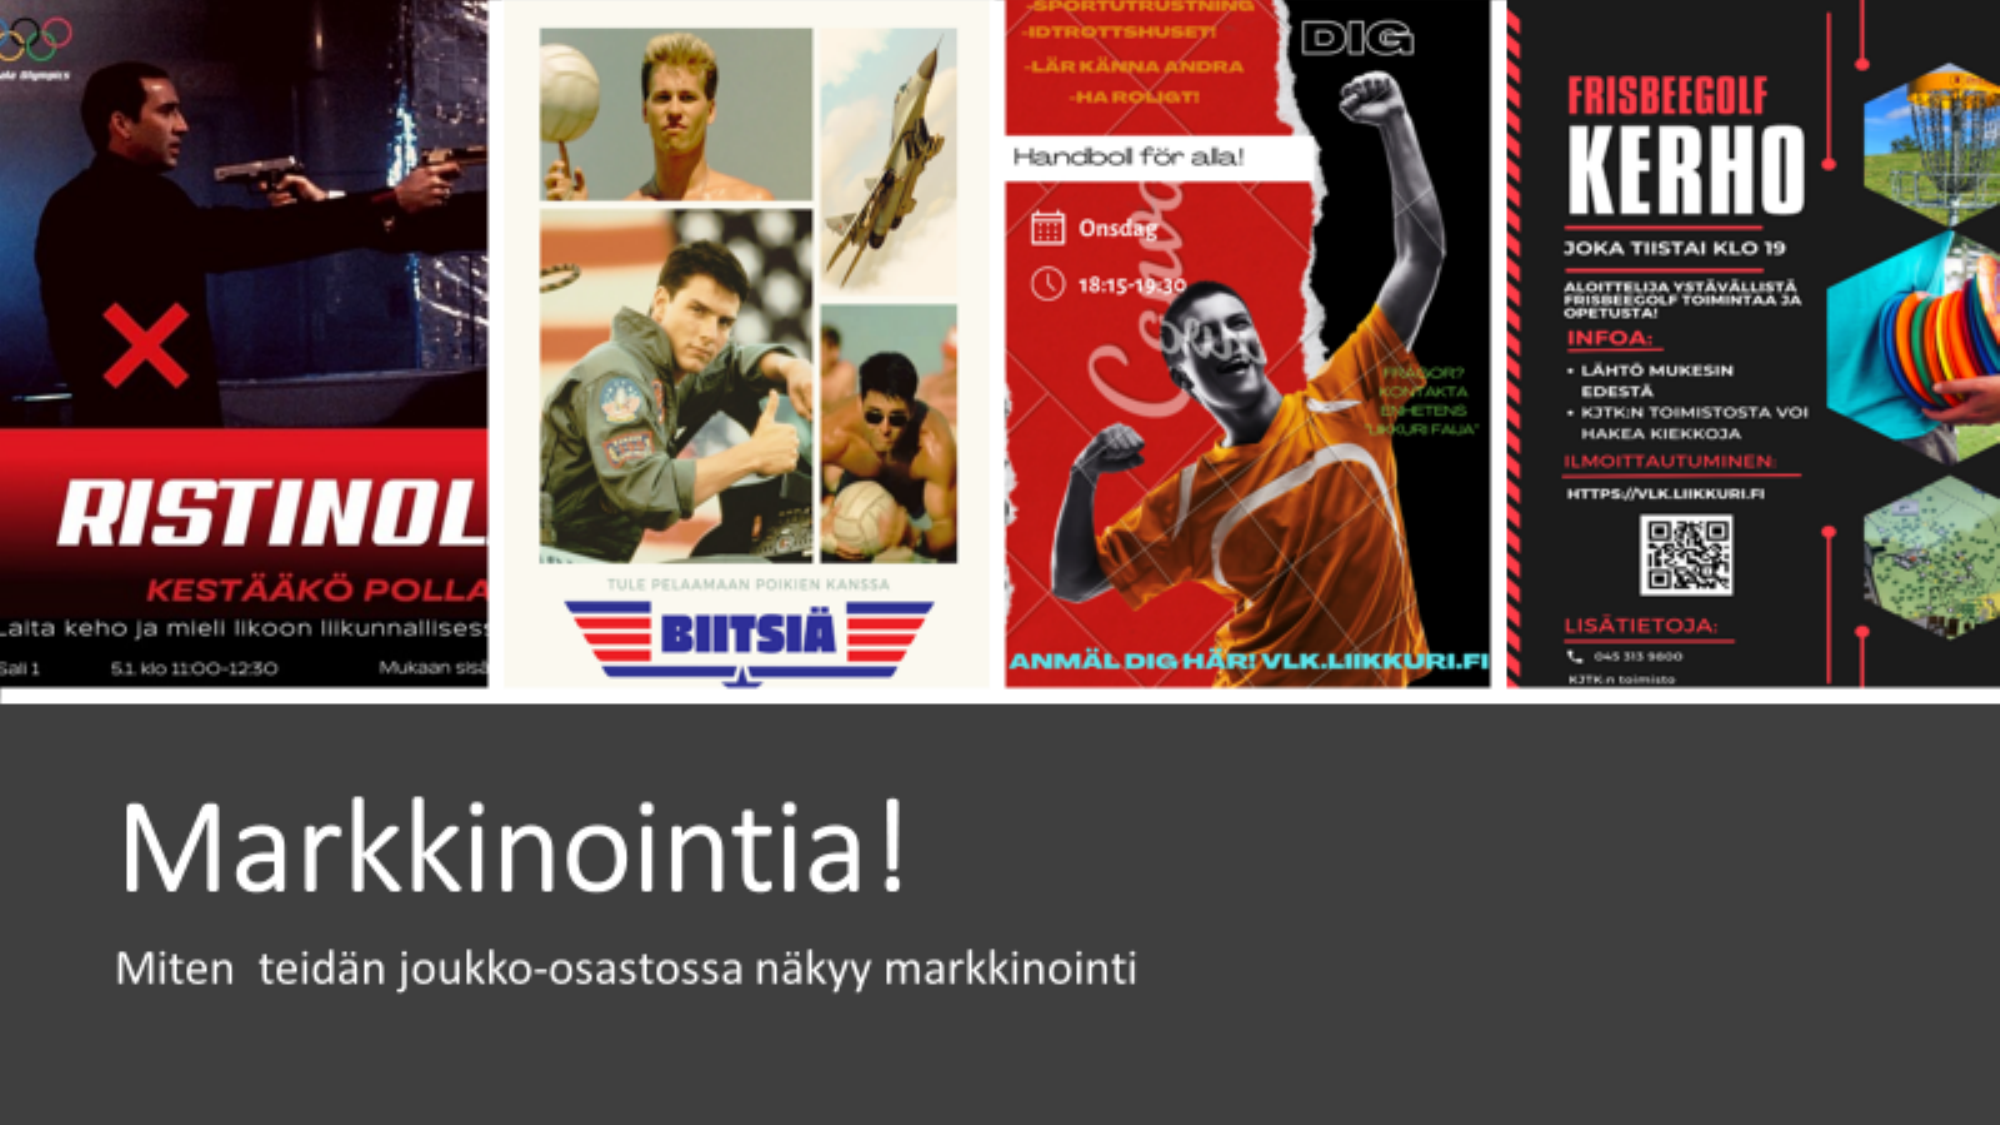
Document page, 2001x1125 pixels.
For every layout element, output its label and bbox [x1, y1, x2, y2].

list [0, 0, 2000, 1125]
